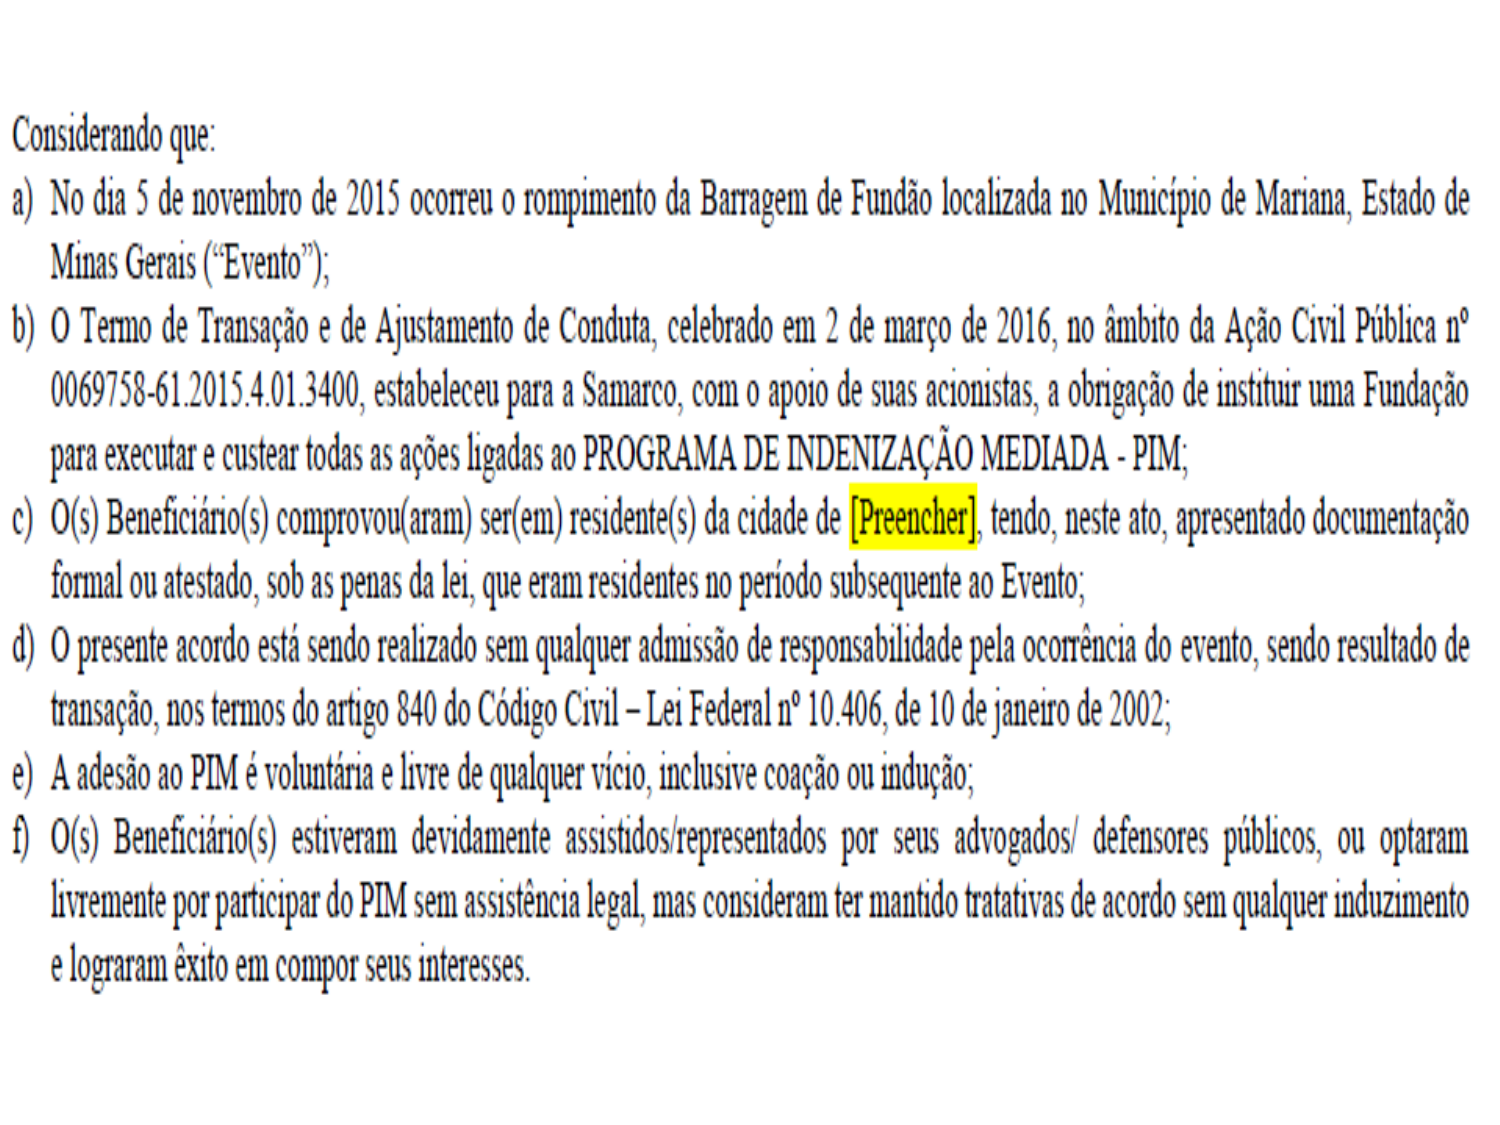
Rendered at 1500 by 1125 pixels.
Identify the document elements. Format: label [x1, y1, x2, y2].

picture [0, 104, 1500, 1014]
